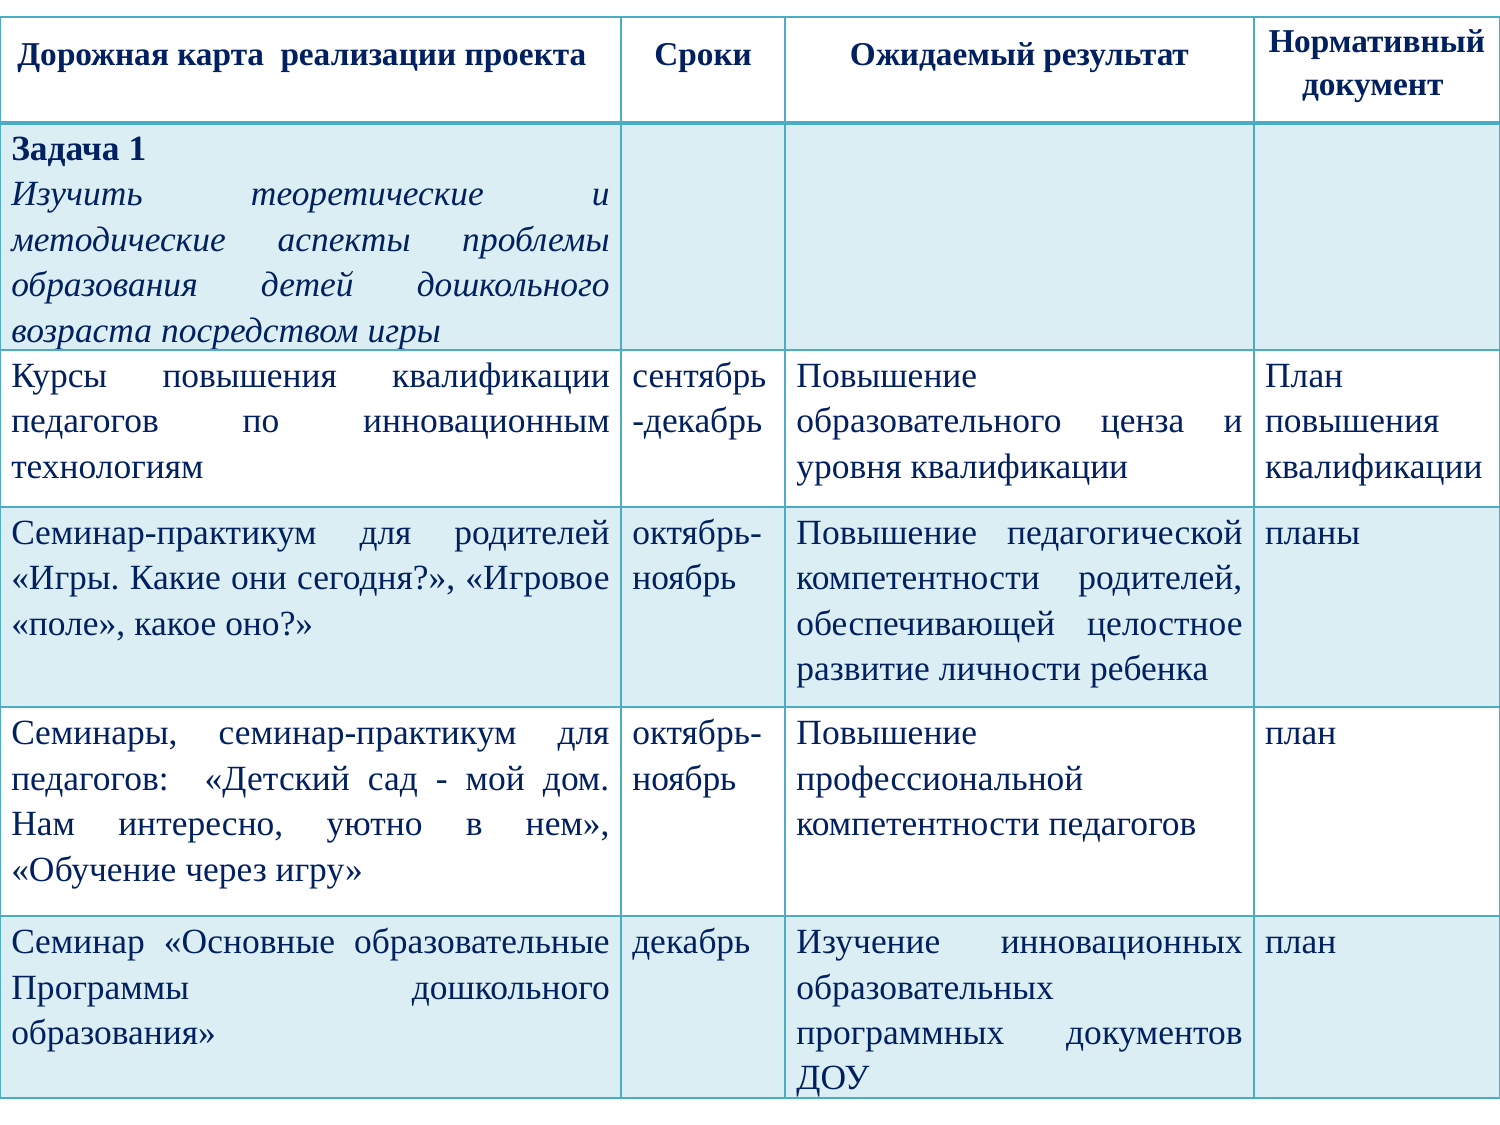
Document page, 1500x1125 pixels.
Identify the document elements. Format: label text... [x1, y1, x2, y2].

table_cell [1255, 125, 1499, 349]
table_cell декабрь [622, 917, 784, 1097]
table_cell планы [1255, 508, 1499, 706]
table_cell сентябрь-декабрь [622, 351, 784, 506]
table_cell Курсы повышения квалификации педагогов по инновационным технологиям [1, 351, 620, 506]
table_cell октябрь- ноябрь [622, 508, 784, 706]
table_cell план [1255, 708, 1499, 915]
table_cell [786, 125, 1253, 349]
table_cell план [1255, 917, 1499, 1097]
table_header Ожидаемый результат [786, 18, 1253, 121]
table_cell Повышение образовательного ценза и уровня квалификации [786, 351, 1253, 506]
table_cell Повышение педагогической компетентности родителей, обеспечивающей целостное развитие личности ребенка [786, 508, 1253, 706]
table_cell Семинары, семинар-практикум для педагогов: «Детский сад - мой дом. Нам интересно, уютно в нем», «Обучение через игру» [1, 708, 620, 915]
table_header Дорожная карта реализации проекта [1, 18, 620, 121]
table_cell [622, 125, 784, 349]
table_cell Изучение инновационных образовательных программных документов ДОУ [786, 917, 1253, 1097]
table_cell План повышения квалификации [1255, 351, 1499, 506]
table_header Нормативный документ [1255, 18, 1499, 121]
table_cell Семинар «Основные образовательные Программы дошкольного образования» [1, 917, 620, 1097]
table_header Сроки [622, 18, 784, 121]
table_cell октябрь- ноябрь [622, 708, 784, 915]
table_cell Задача 1 Изучить теоретические и методические аспекты проблемы образования детей дошкольного возраста посредством игры [1, 125, 620, 349]
table_cell Повышение профессиональной компетентности педагогов [786, 708, 1253, 915]
table_cell Семинар-практикум для родителей «Игры. Какие они сегодня?», «Игровое «поле», какое оно?» [1, 508, 620, 706]
